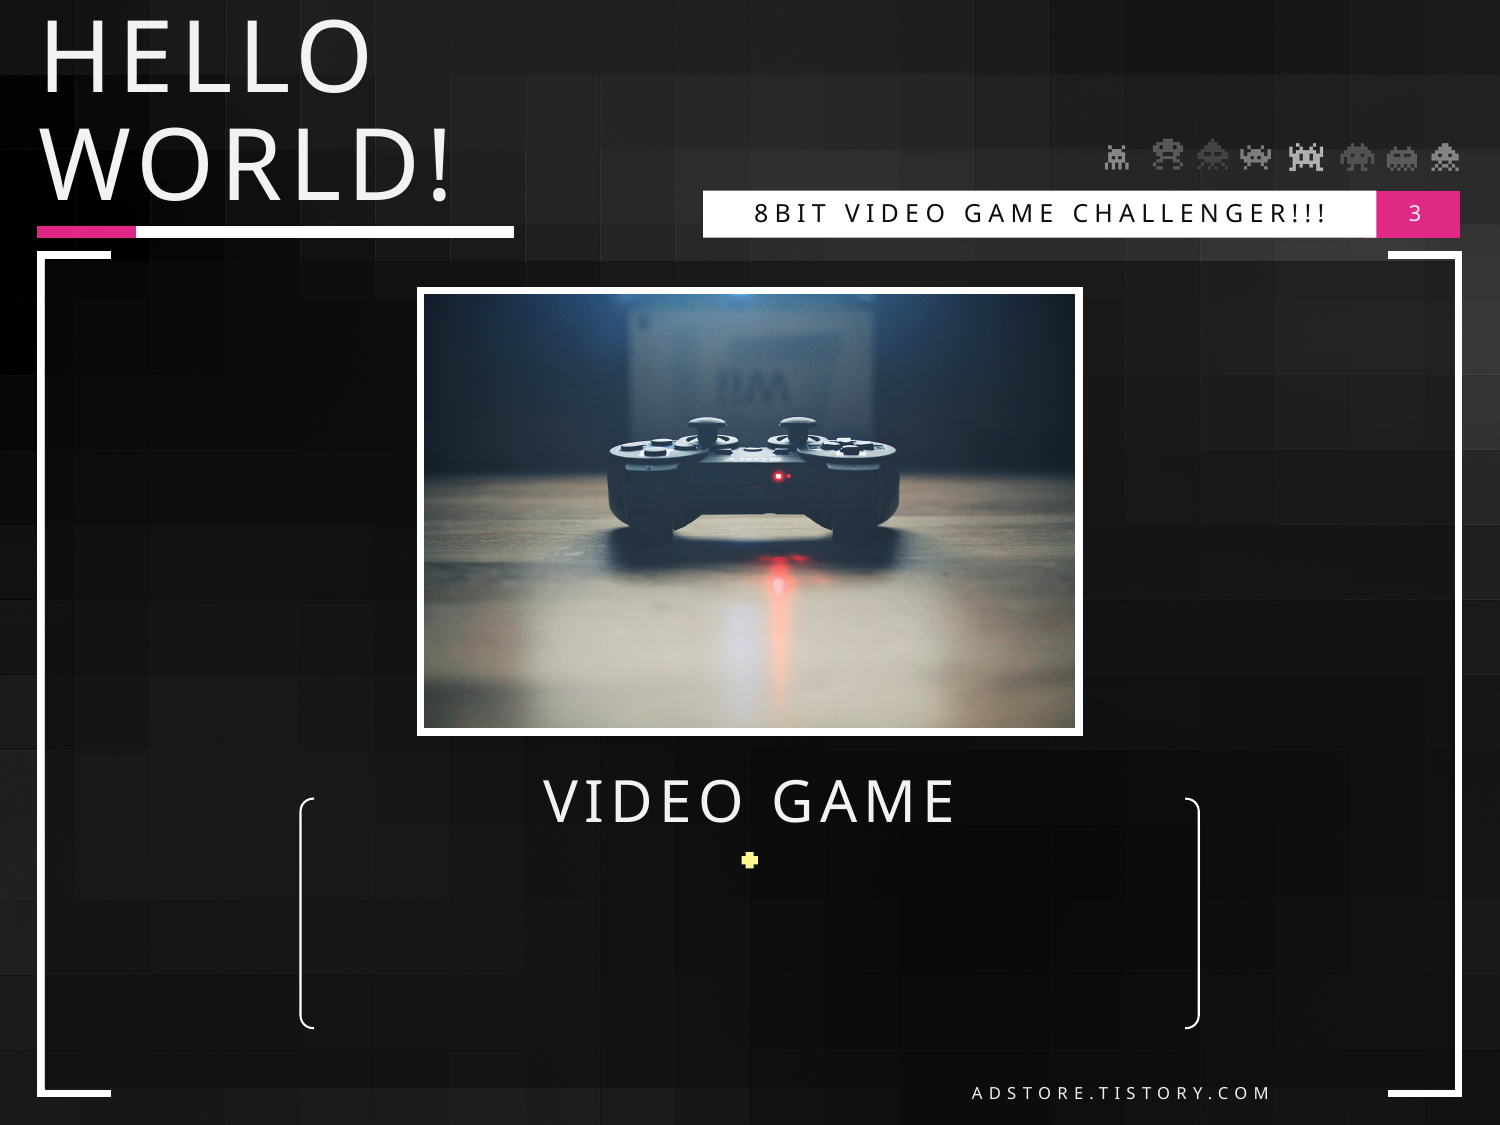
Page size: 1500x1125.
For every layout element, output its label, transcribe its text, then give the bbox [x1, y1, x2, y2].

footer ADSTORE.TISTORY.COM [960, 1081, 1395, 1105]
text_box A video game is an electronic game that involves human interaction with a user interface to generate visual feedback on a video device. [299, 798, 1200, 1029]
title HELLO WORLD! [38, 19, 524, 209]
text_box [741, 851, 759, 869]
picture [0, 0, 1500, 1125]
list VIDEO GAME [44, 260, 1455, 1088]
slide_number 3 [1377, 191, 1460, 238]
list 8BIT VIDEO GAME CHALLENGER!!! [703, 190, 1377, 238]
